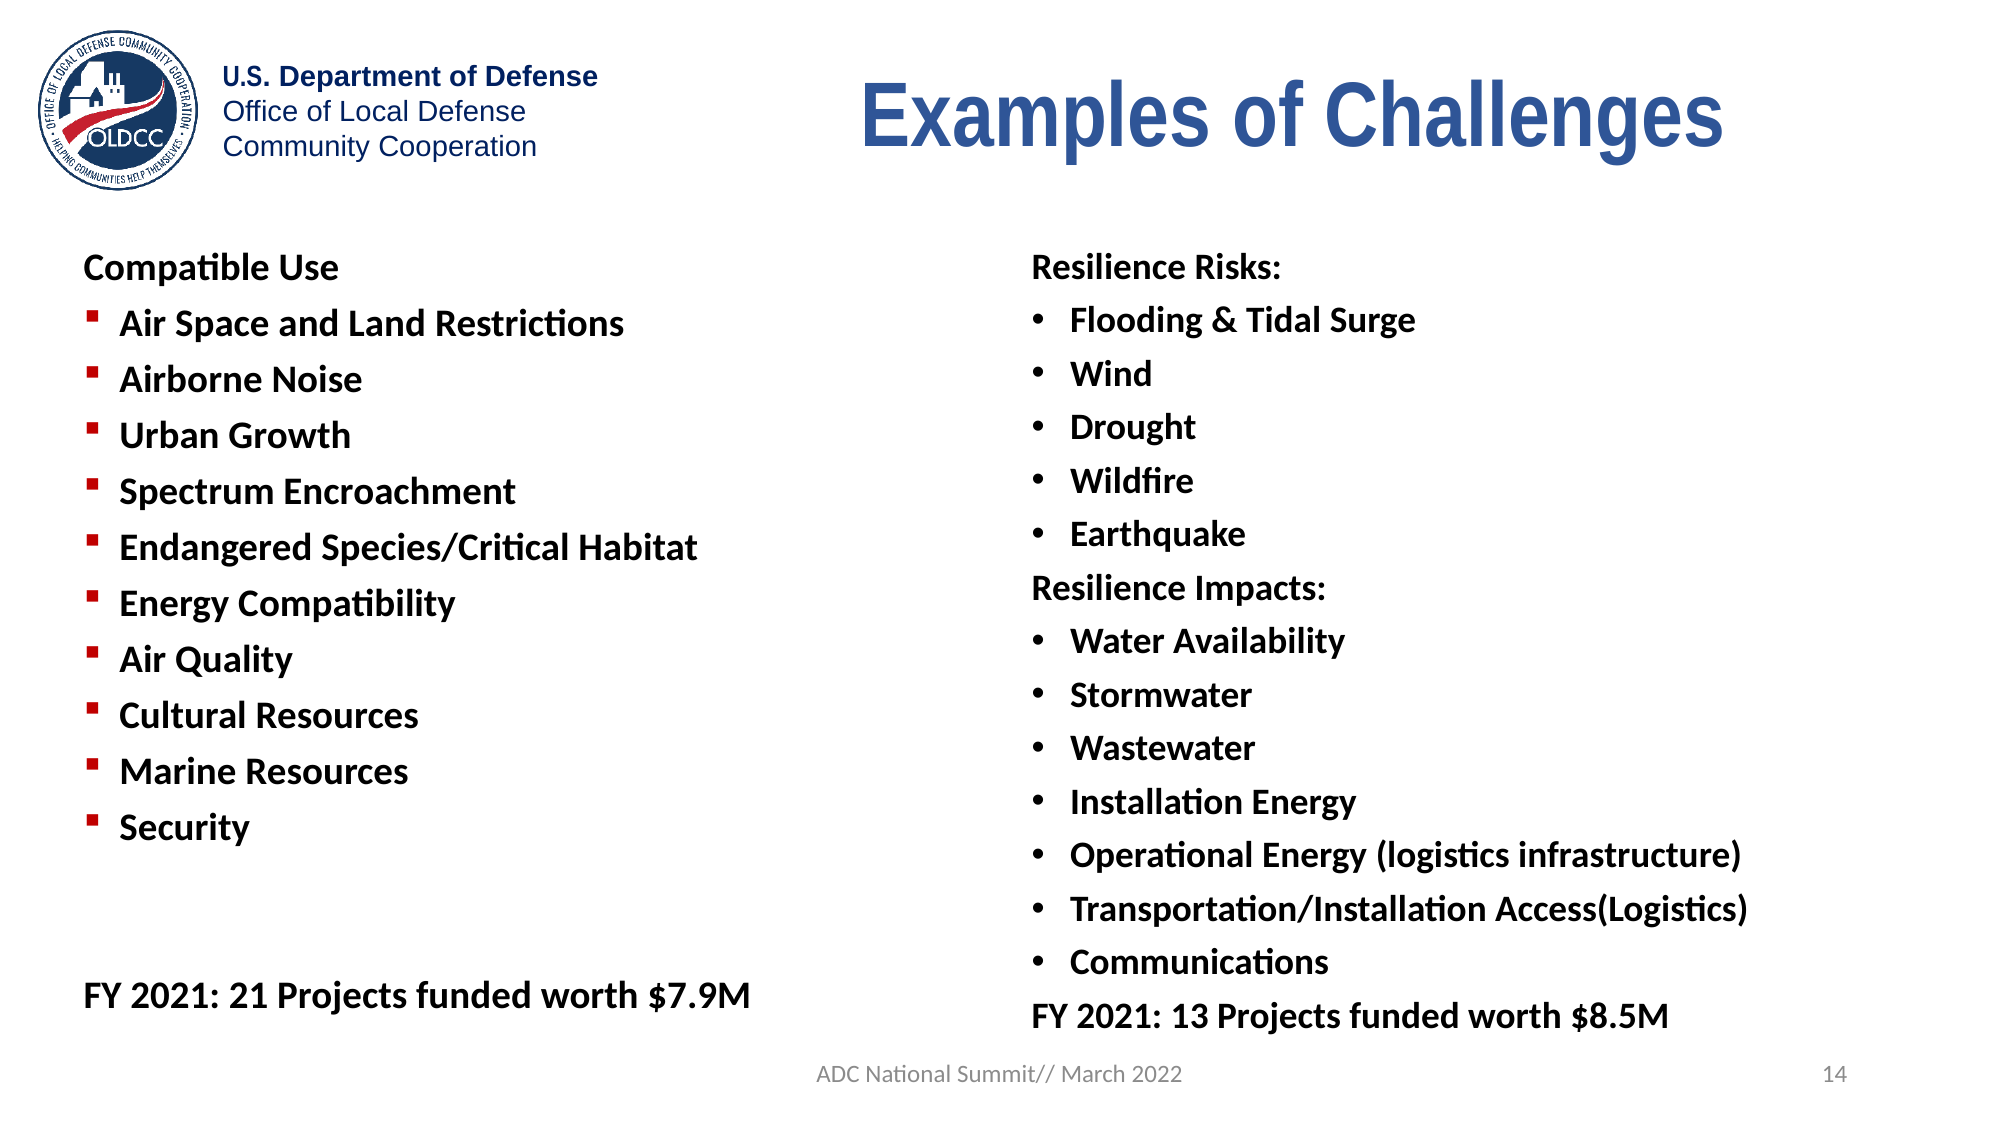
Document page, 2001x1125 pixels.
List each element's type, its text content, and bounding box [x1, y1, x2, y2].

footer ADC National Summit// March 2022 [662, 1042, 1338, 1103]
list Compatible Use Air Space and Land Restrictions Airborne Noise Urban Growth Spectrum Encroachment Endangered Species/Critical Habitat Energy Compatibility Air Quality Cultural Resources Marine Resources Security FY 2021: 21 Projects funded worth $7.9M [68, 239, 944, 1027]
title Examples of Challenges [598, 7, 1989, 226]
picture [32, 26, 203, 194]
text_box Resilience Risks: Flooding & Tidal Surge Wind Drought Wildfire Earthquake Resilience Impacts: Water Availability Stormwater Wastewater Installation Energy Operational Energy (logistics infrastructure) Transportation/Installation Access(Logistics) Communications FY 2021: 13 Projects funded worth $8.5M [1016, 239, 1946, 1053]
text_box U.S. Department of Defense Office of Local Defense Community Cooperation [207, 49, 614, 170]
slide_number 14 [1412, 1053, 1863, 1103]
